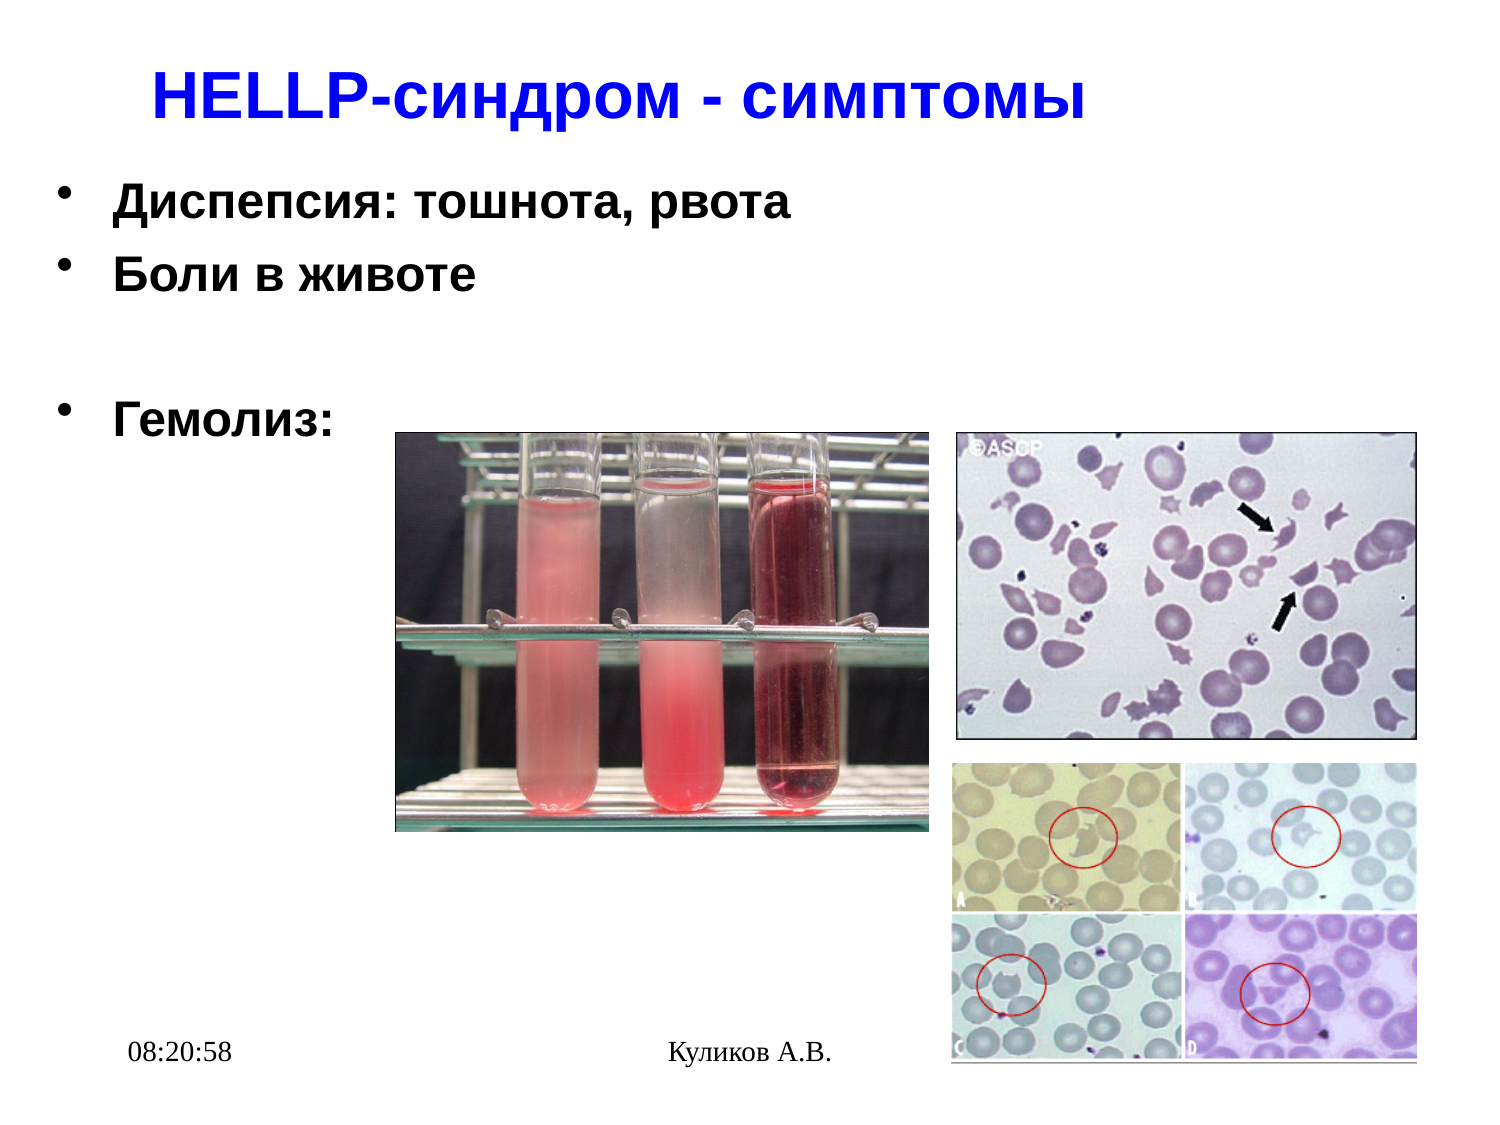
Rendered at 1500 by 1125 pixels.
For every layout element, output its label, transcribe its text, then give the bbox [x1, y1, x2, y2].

title HELLP-синдром - симптомы [135, 31, 1105, 138]
picture [951, 763, 1418, 1066]
footer Куликов А.В. [512, 1024, 988, 1101]
list Диспепсия: тошнота, рвота Боли в животе Гемолиз: [41, 160, 1459, 799]
picture [395, 432, 929, 832]
picture [956, 432, 1418, 740]
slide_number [112, 1024, 426, 1101]
